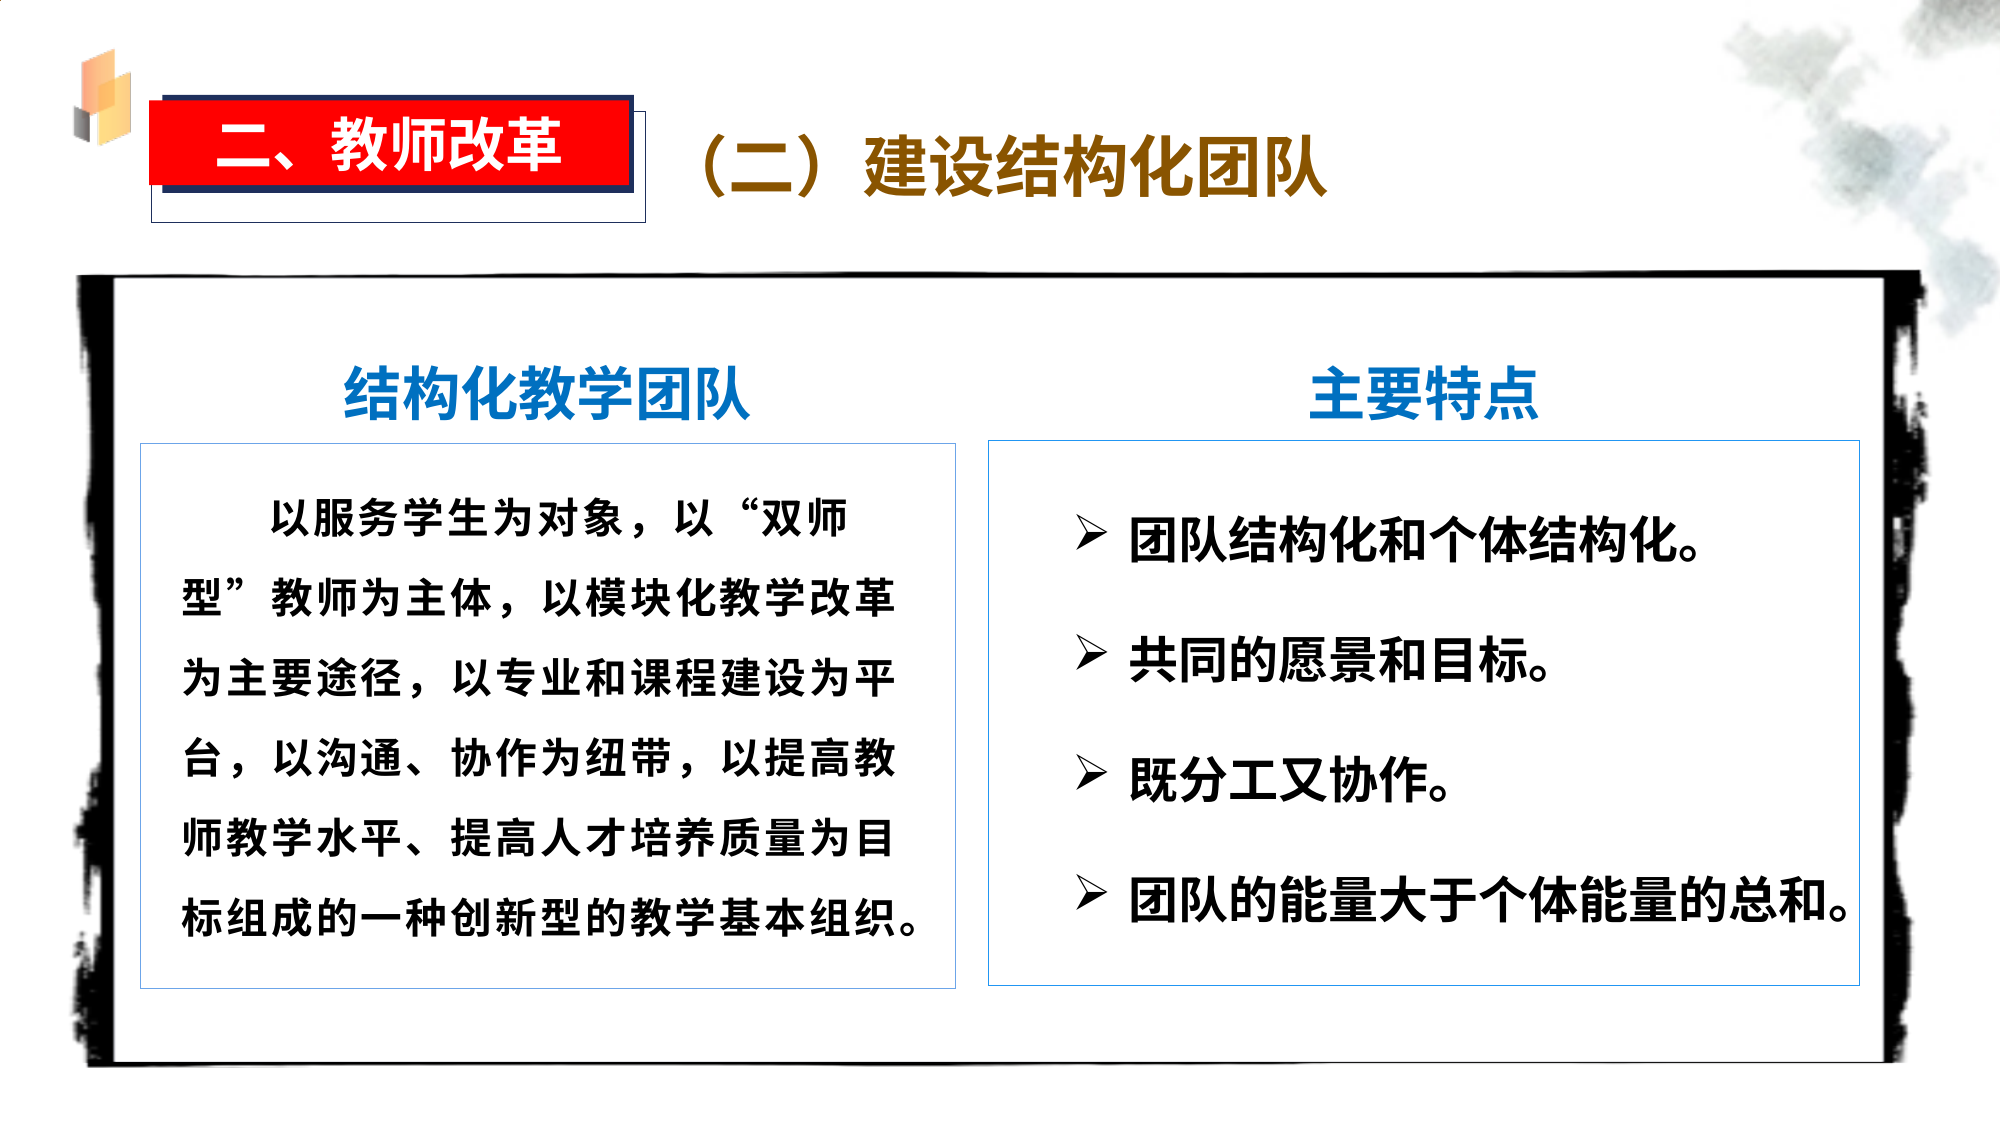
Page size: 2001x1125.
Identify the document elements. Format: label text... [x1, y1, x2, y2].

picture [1625, 0, 2000, 376]
picture [43, 34, 162, 161]
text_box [66, 269, 1934, 1068]
text_box （二）建设结构化团队 [647, 117, 1610, 212]
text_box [333, 0, 461, 269]
